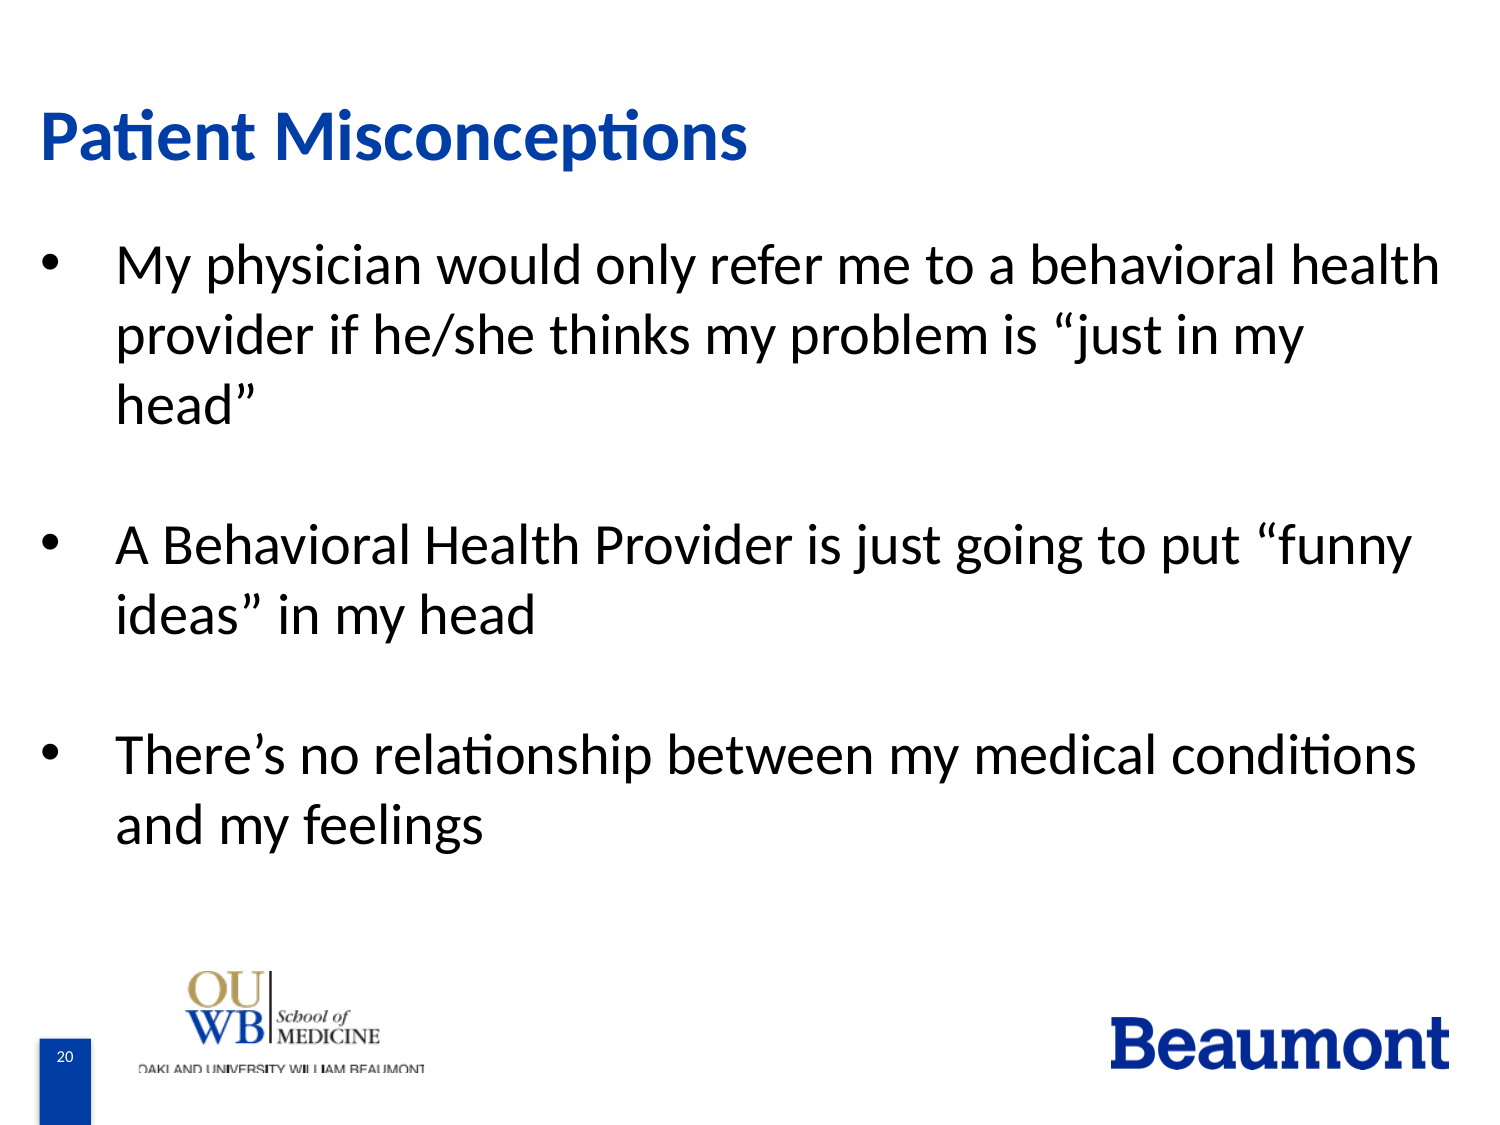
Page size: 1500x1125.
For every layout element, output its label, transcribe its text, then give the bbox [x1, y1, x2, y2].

list My physician would only refer me to a behavioral health provider if he/she thinks my problem is “just in my head” A Behavioral Health Provider is just going to put “funny ideas” in my head There’s no relationship between my medical conditions and my feelings [40, 226, 1445, 915]
picture [1111, 1017, 1449, 1070]
title Patient Misconceptions [40, 74, 1445, 189]
